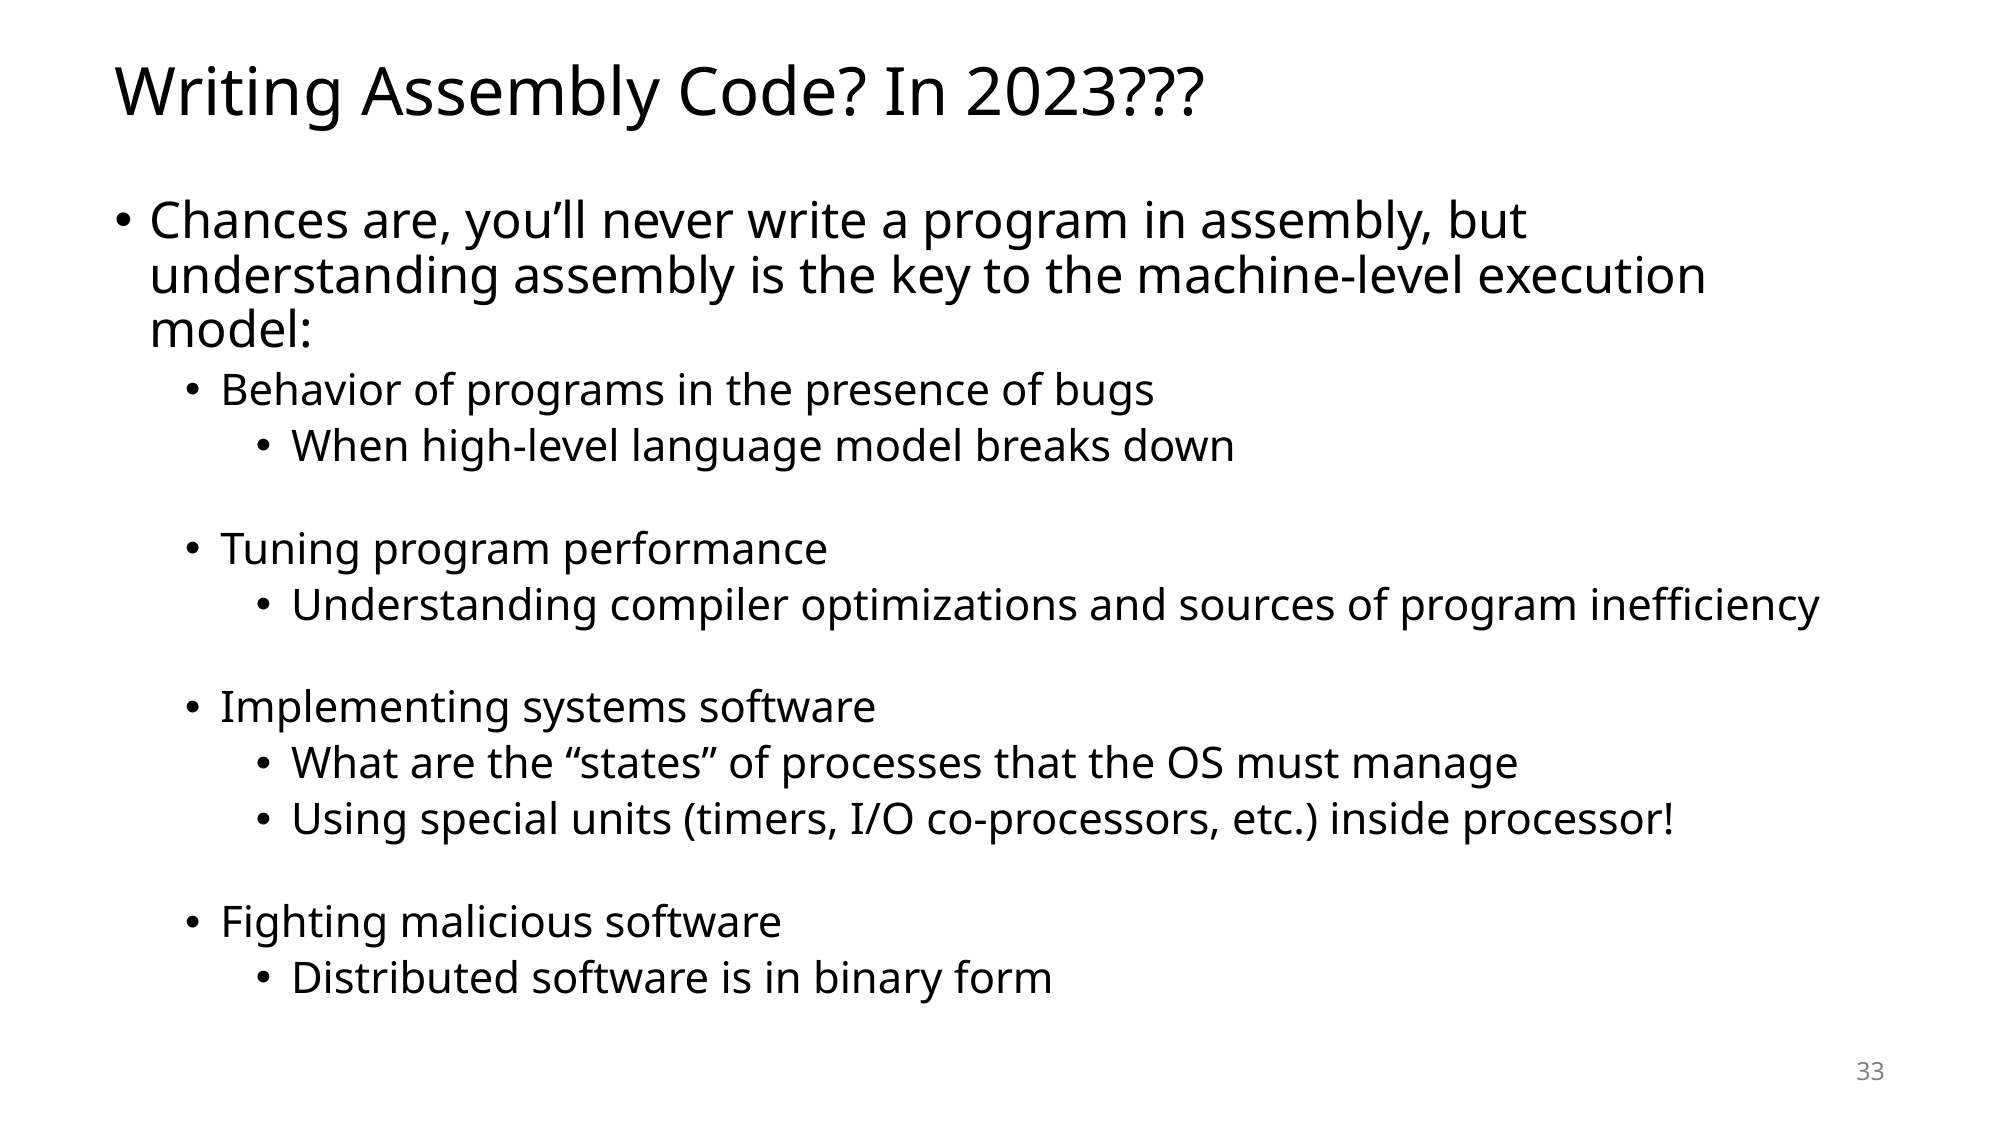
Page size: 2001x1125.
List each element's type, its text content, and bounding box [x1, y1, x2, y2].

list Chances are, you’ll never write a program in assembly, but understanding assembly is the key to the machine-level execution model: Behavior of programs in the presence of bugs When high-level language model breaks down Tuning program performance Understanding compiler optimizations and sources of program inefficiency Implementing systems software What are the “states” of processes that the OS must manage Using special units (timers, I/O co-processors, etc.) inside processor! Fighting malicious software Distributed software is in binary form [99, 187, 1900, 1013]
slide_number 33 [1433, 1042, 1900, 1103]
title Writing Assembly Code? In 2023??? [99, 37, 1900, 150]
